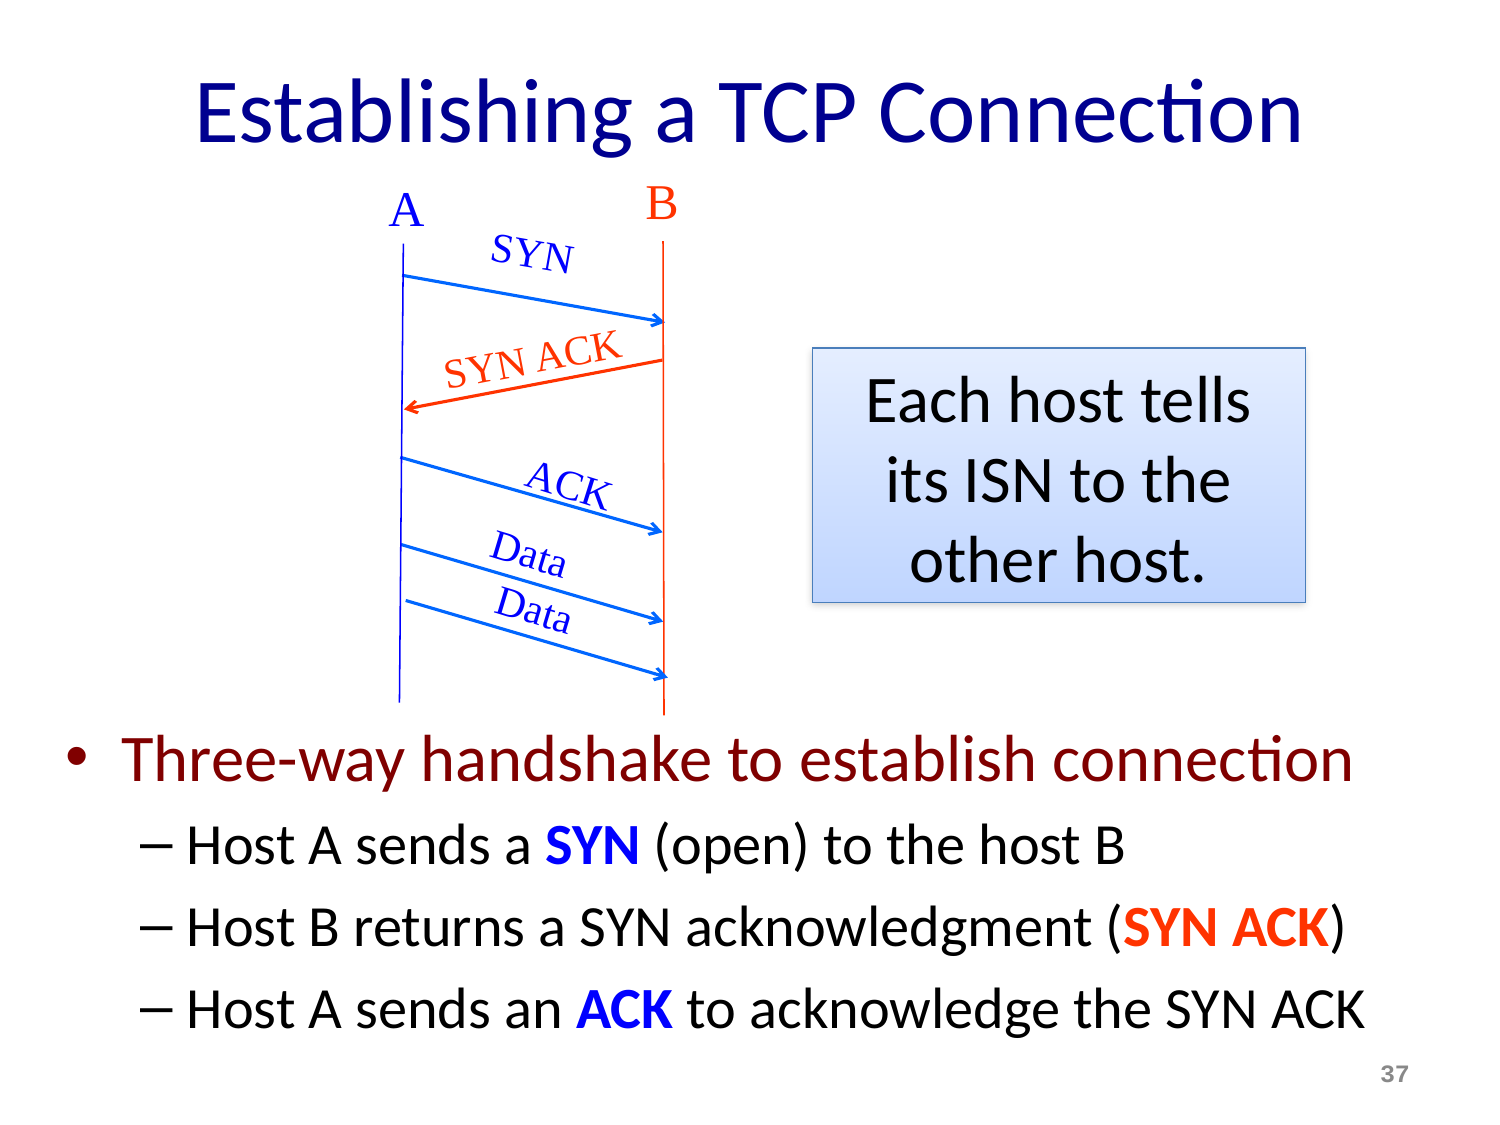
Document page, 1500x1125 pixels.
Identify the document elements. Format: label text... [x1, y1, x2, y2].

text_box SYN ACK [420, 304, 644, 409]
title Establishing a TCP Connection [75, 12, 1425, 200]
list Three-way handshake to establish connection Host A sends a SYN (open) to the host B Host B returns a SYN acknowledgment (SYN ACK) Host A sends an ACK to acknowledge the SYN ACK [50, 707, 1450, 1125]
text_box A [373, 168, 440, 244]
text_box SYN [471, 209, 595, 294]
text_box [579, 651, 668, 681]
text_box Data [474, 560, 597, 655]
slide_number 37 [1074, 1042, 1425, 1103]
text_box [621, 520, 663, 536]
text_box Each host tells its ISN to the other host. [812, 348, 1306, 603]
text_box ACK [504, 433, 637, 531]
text_box Data [469, 504, 592, 586]
text_box B [630, 162, 694, 238]
text_box [594, 601, 663, 625]
